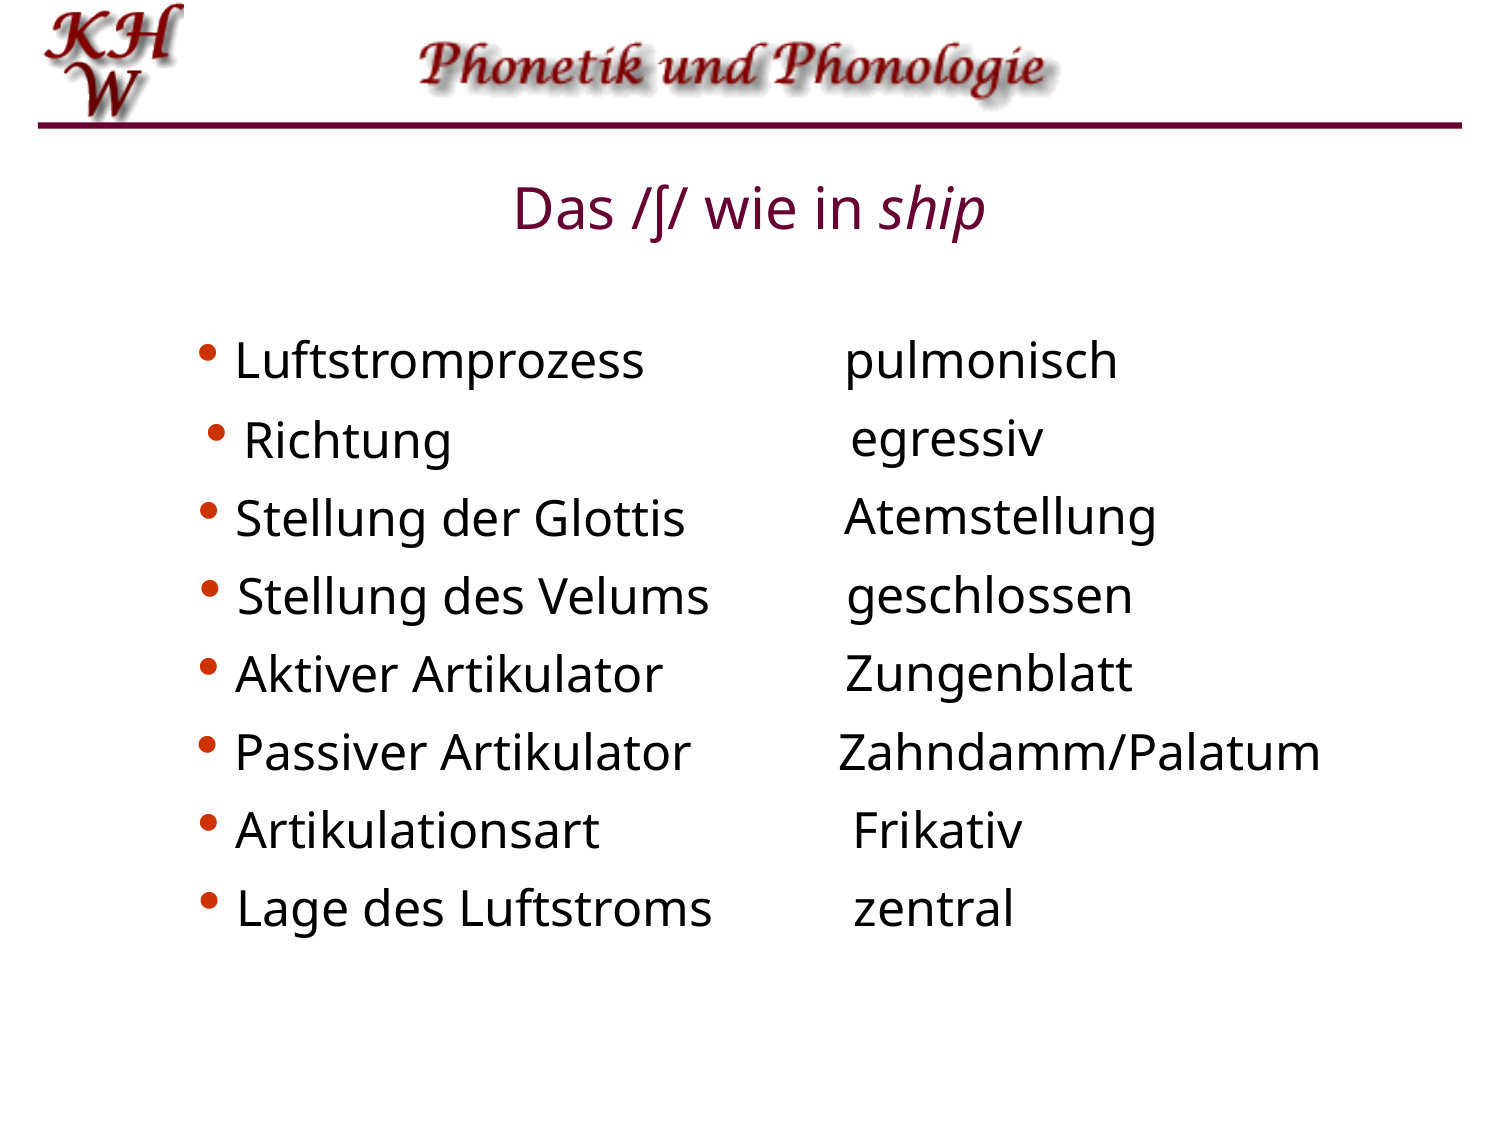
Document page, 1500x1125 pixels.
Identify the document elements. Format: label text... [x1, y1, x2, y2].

text_box Luftstromprozess [184, 321, 661, 396]
text_box Zahndamm/Palatum [823, 712, 1338, 788]
picture [419, 30, 1069, 124]
text_box Atemstellung [829, 477, 1173, 553]
text_box Frikativ [837, 791, 1038, 866]
text_box Zungenblatt [830, 634, 1149, 710]
text_box geschlossen [831, 555, 1150, 631]
text_box egressiv [836, 399, 1060, 474]
text_box Richtung [193, 401, 469, 476]
text_box Passiver Artikulator [184, 713, 708, 788]
text_box Aktiver Artikulator [185, 635, 679, 711]
text_box pulmonisch [830, 321, 1135, 396]
title Das /ʃ/ wie in ship [41, 125, 1459, 288]
text_box Lage des Luftstroms [186, 869, 729, 945]
text_box zentral [838, 869, 1030, 945]
picture [42, 0, 184, 122]
text_box Stellung der Glottis [185, 479, 702, 555]
text_box Stellung des Velums [186, 557, 726, 632]
text_box Artikulationsart [185, 791, 616, 867]
